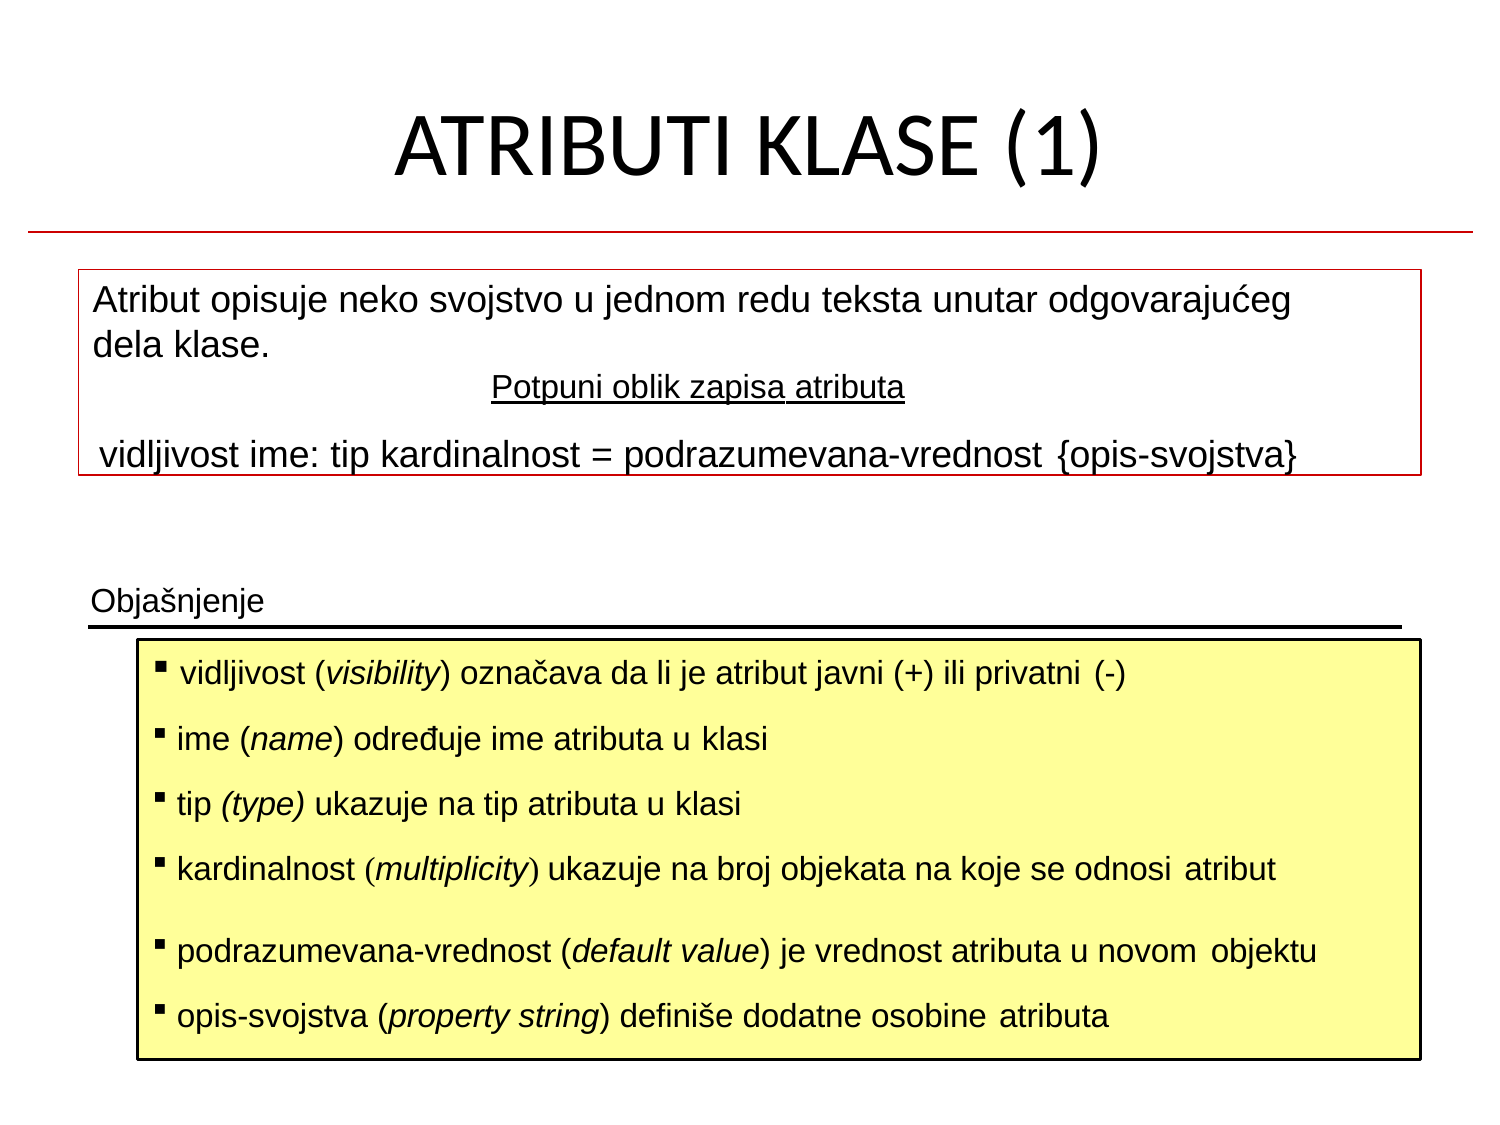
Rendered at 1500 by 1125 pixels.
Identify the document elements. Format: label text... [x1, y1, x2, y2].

title ATRIBUTI KLASE (1) [74, 44, 1425, 231]
text_box [137, 639, 1421, 1060]
text_box Atribut opisuje neko svojstvo u jednom redu teksta unutar odgovarajućeg dela klase. Potpuni oblik zapisa atributa vidljivost ime: tip kardinalnost = podrazumevana-vrednost {opis-svojstva} [78, 269, 1422, 476]
text_box Objašnjenje vidljivost (visibility) označava da li je atribut javni (+) ili privatni (-) ime (name) određuje ime atributa u klasi tip (type) ukazuje na tip atributa u klasi kardinalnost (multiplicity) ukazuje na broj objekata na koje se odnosi atribut podrazumevana-vrednost (default value) je vrednost atributa u novom objektu opis-svojstva (property string) definiše dodatne osobine atributa [88, 579, 1325, 1034]
